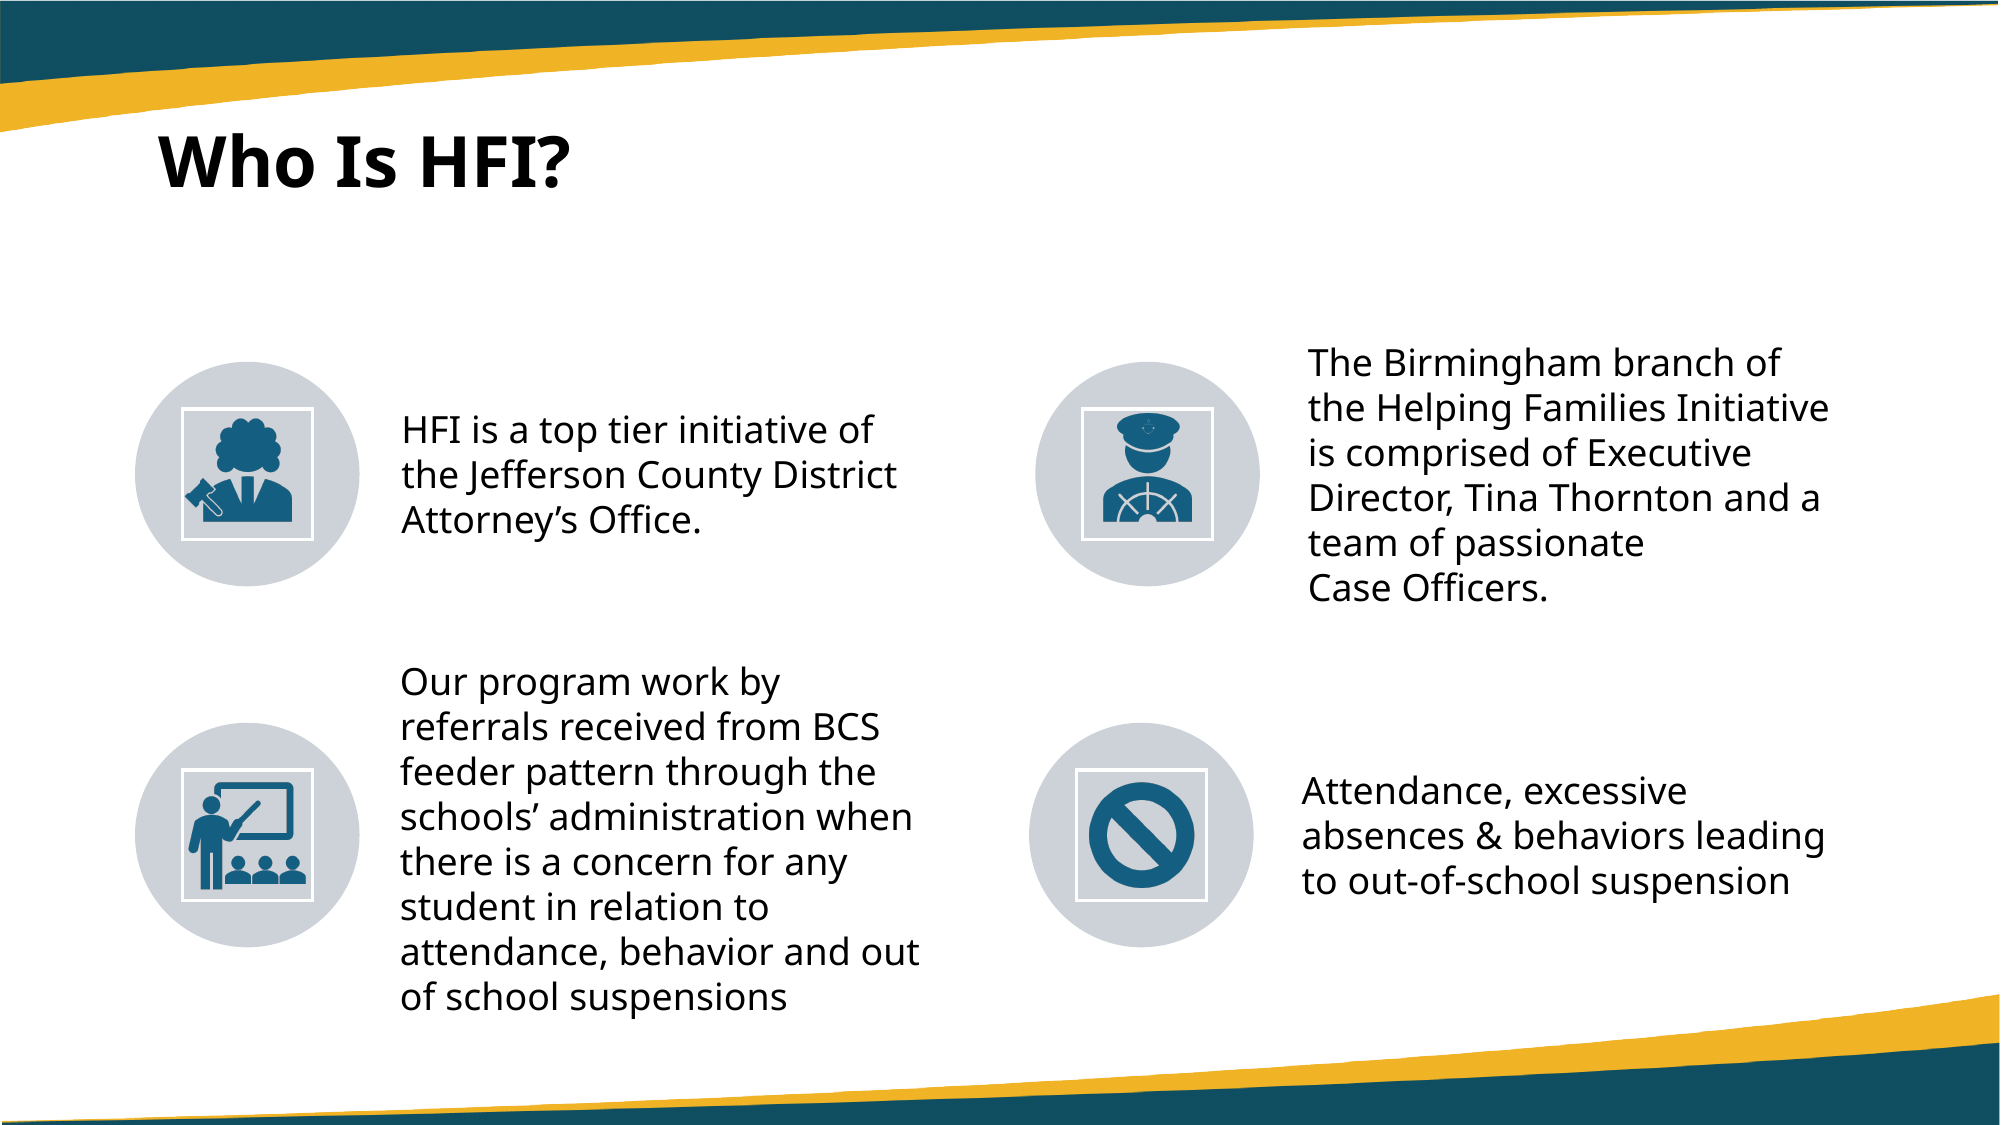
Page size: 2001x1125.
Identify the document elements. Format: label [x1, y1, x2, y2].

text_box [92, 252, 1880, 1057]
picture [0, 0, 2000, 1125]
